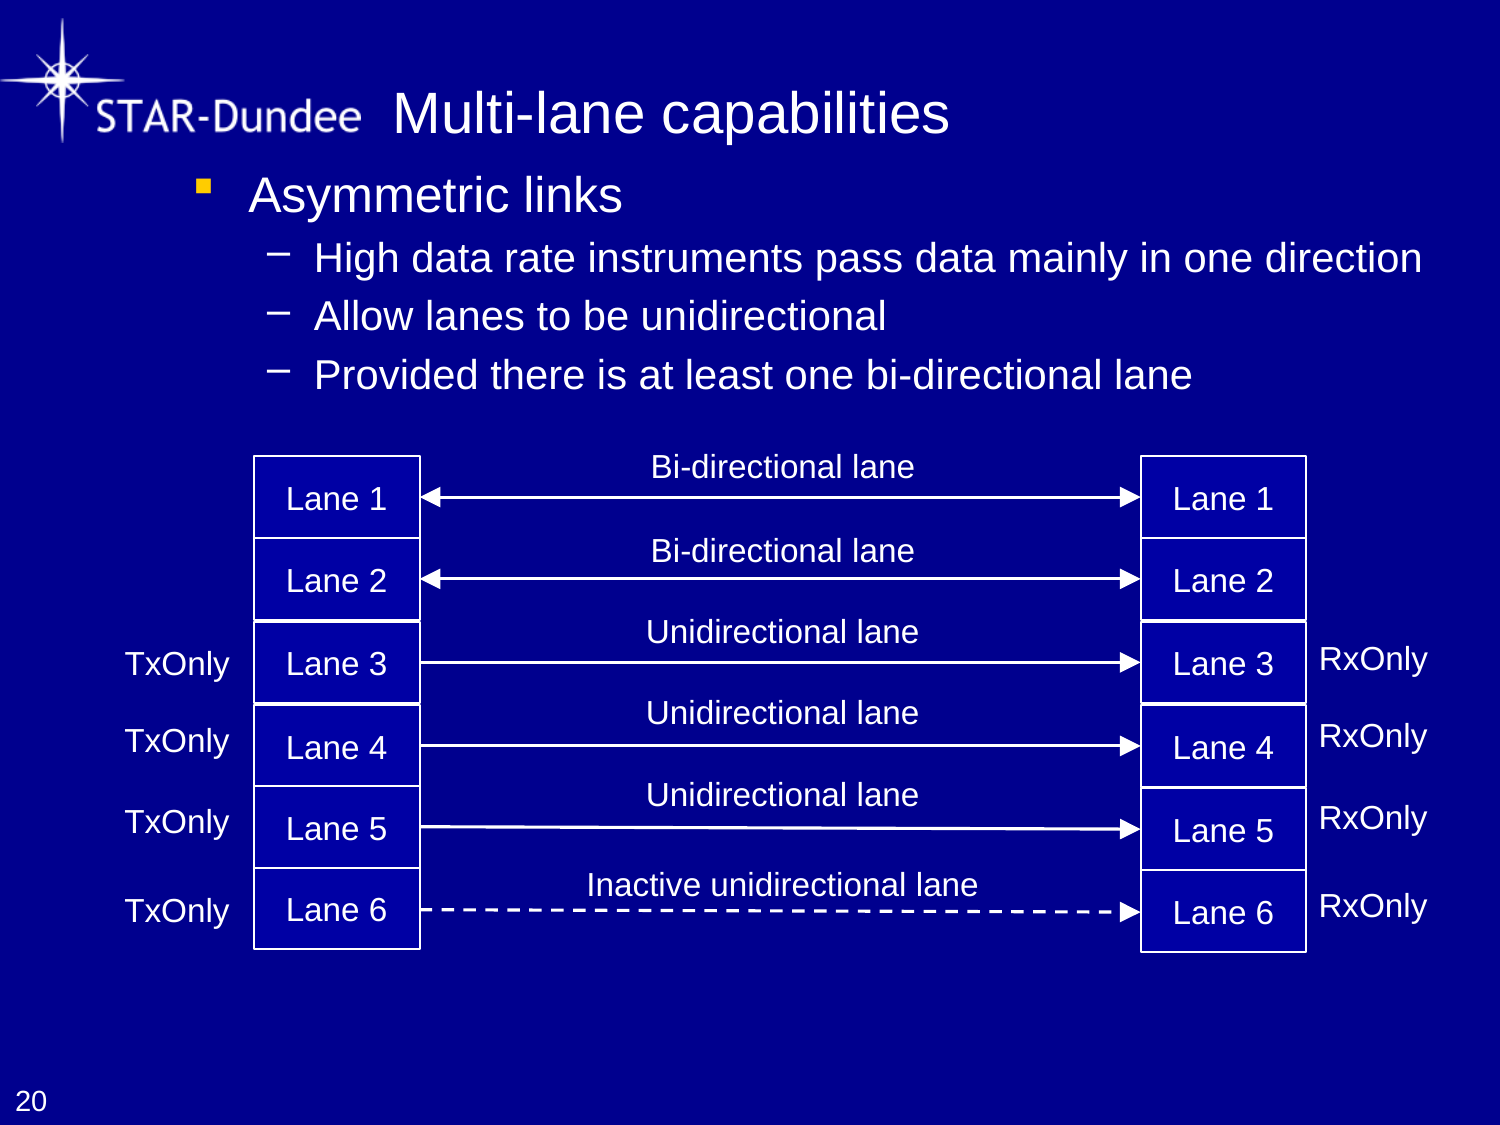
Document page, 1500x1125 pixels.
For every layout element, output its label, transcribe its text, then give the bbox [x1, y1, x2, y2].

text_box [253, 855, 1307, 952]
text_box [1302, 629, 1445, 933]
title Multi-lane capabilities [377, 66, 1500, 154]
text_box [253, 627, 1301, 854]
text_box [253, 437, 1336, 620]
slide_number 20 [0, 1046, 160, 1125]
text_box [108, 634, 246, 938]
picture [0, 18, 361, 143]
list Asymmetric links High data rate instruments pass data mainly in one direction Allow lanes to be unidirectional Provided there is at least one bi-directional lane [176, 154, 1500, 1125]
